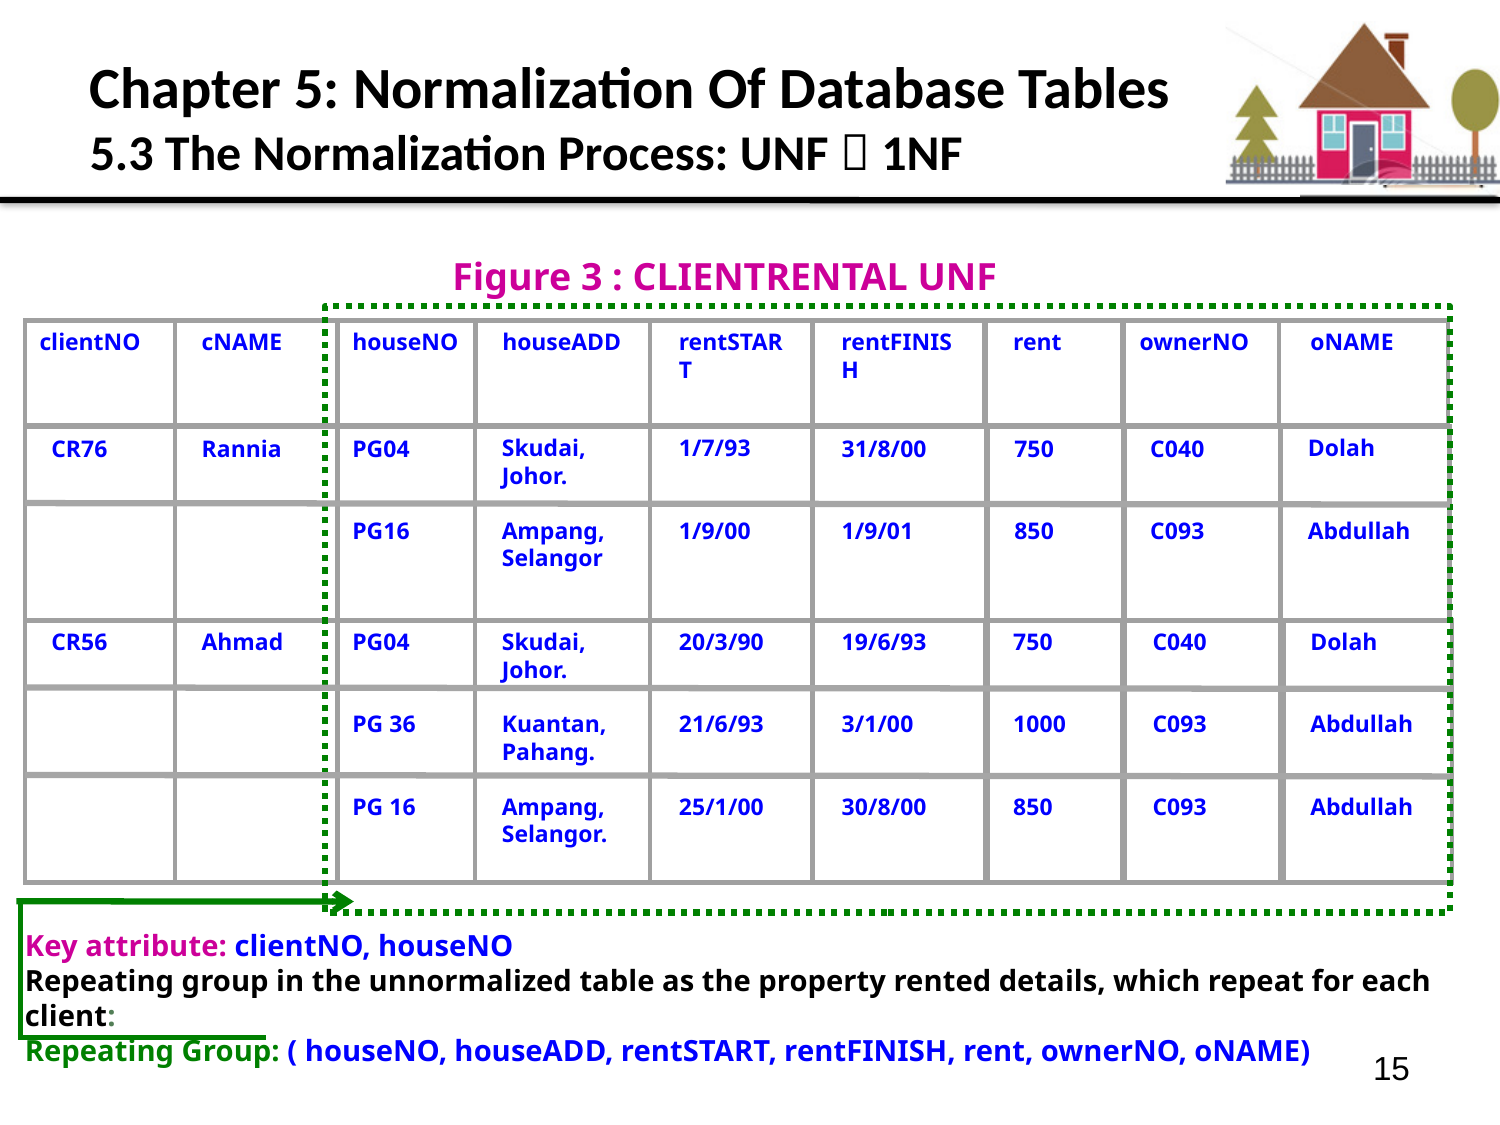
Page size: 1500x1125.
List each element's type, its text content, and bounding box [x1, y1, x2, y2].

picture [1225, 21, 1500, 197]
text_box [338, 892, 1452, 914]
text_box Key attribute: clientNO, houseNO Repeating group in the unnormalized table as the property rented details, which repeat for each client: Repeating Group: ( houseNO, houseADD, rentSTART, rentFINISH, rent, ownerNO, oNAME) [10, 920, 1500, 1075]
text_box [0, 245, 1476, 884]
title Chapter 5: Normalization Of Database Tables 5.3 The Normalization Process: UNF  1NF [75, 24, 1221, 188]
text_box [323, 892, 334, 898]
slide_number 15 [1100, 1075, 1425, 1100]
